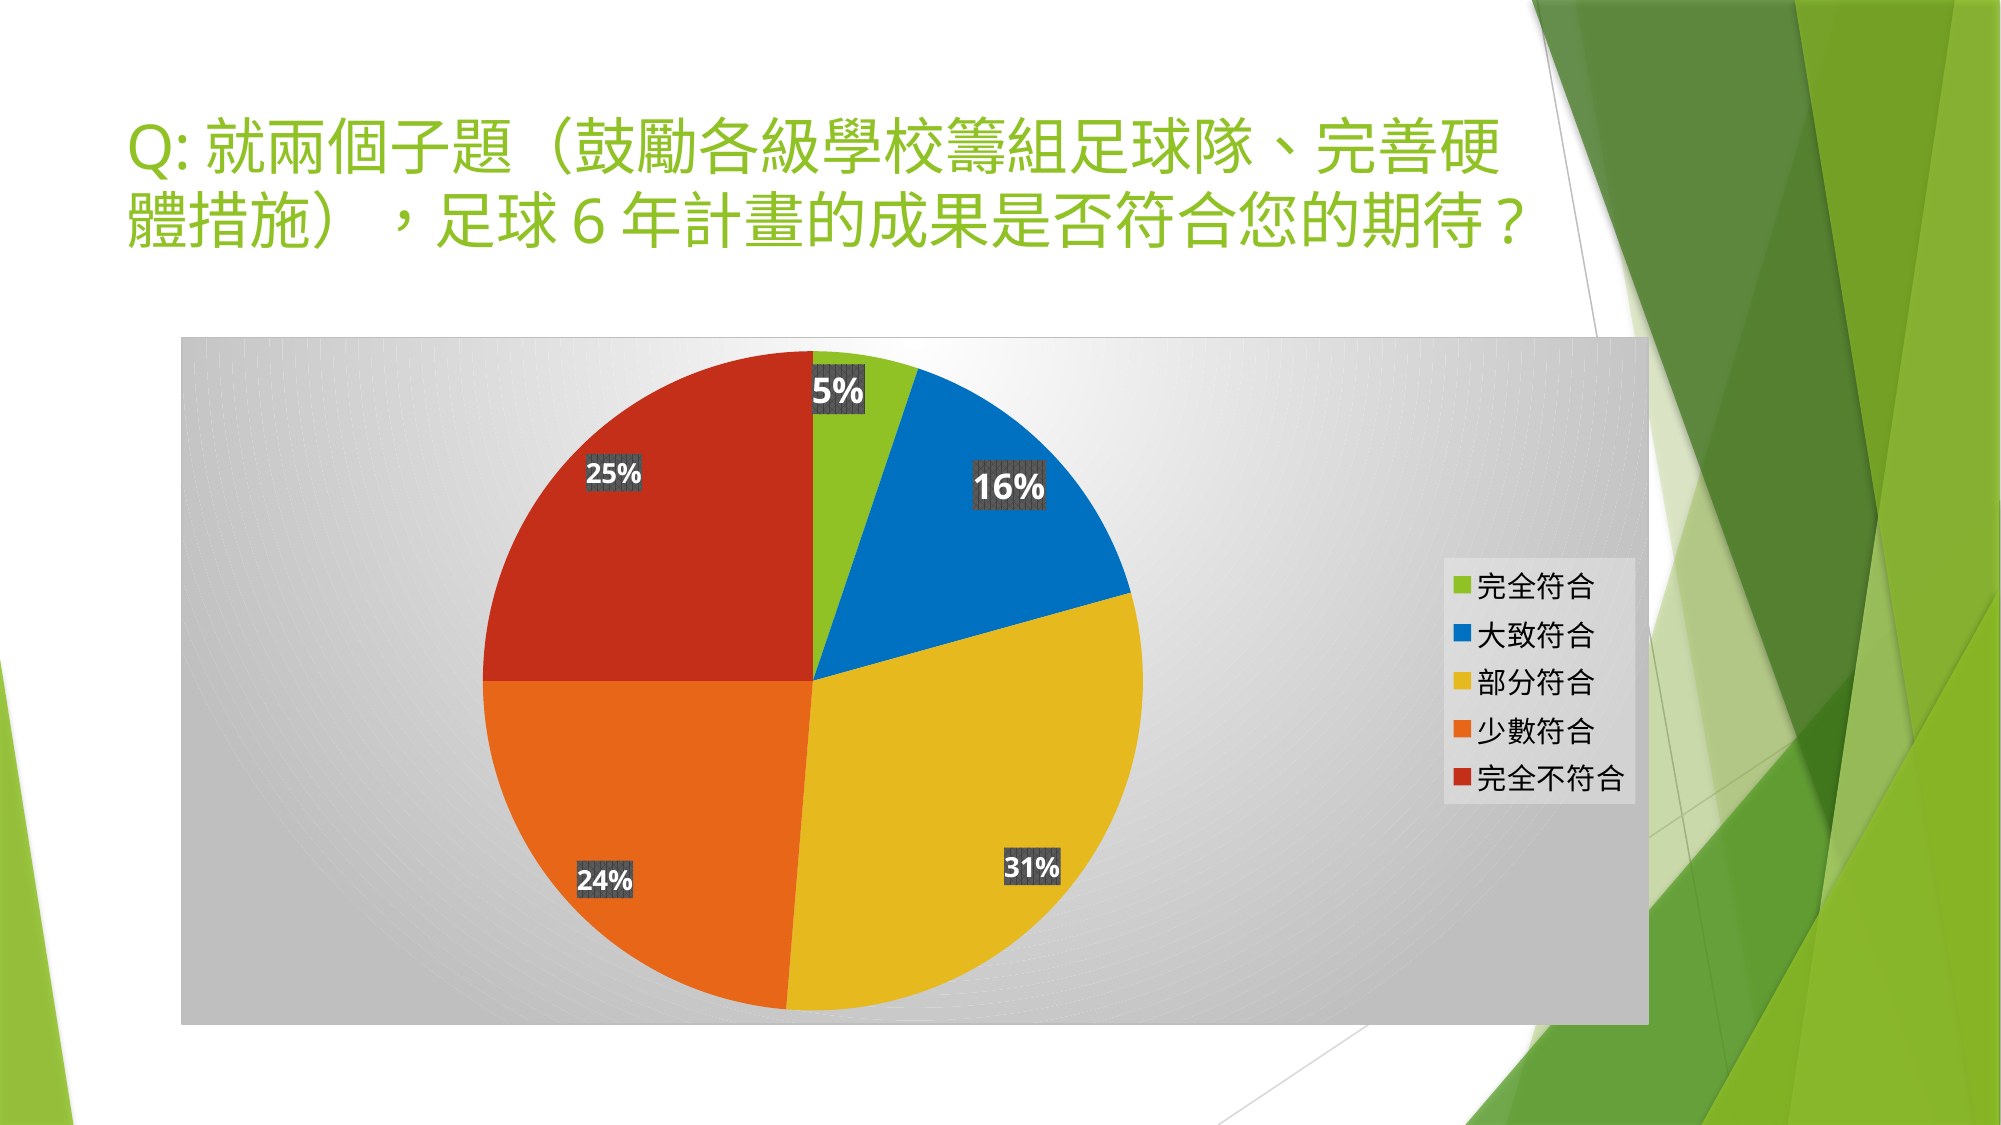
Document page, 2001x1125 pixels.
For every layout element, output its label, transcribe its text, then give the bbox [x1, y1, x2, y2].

chart [180, 336, 1650, 1026]
title Q:就兩個子題（鼓勵各級學校籌組足球隊、完善硬體措施），足球6年計畫的成果是否符合您的期待? [111, 99, 1522, 317]
